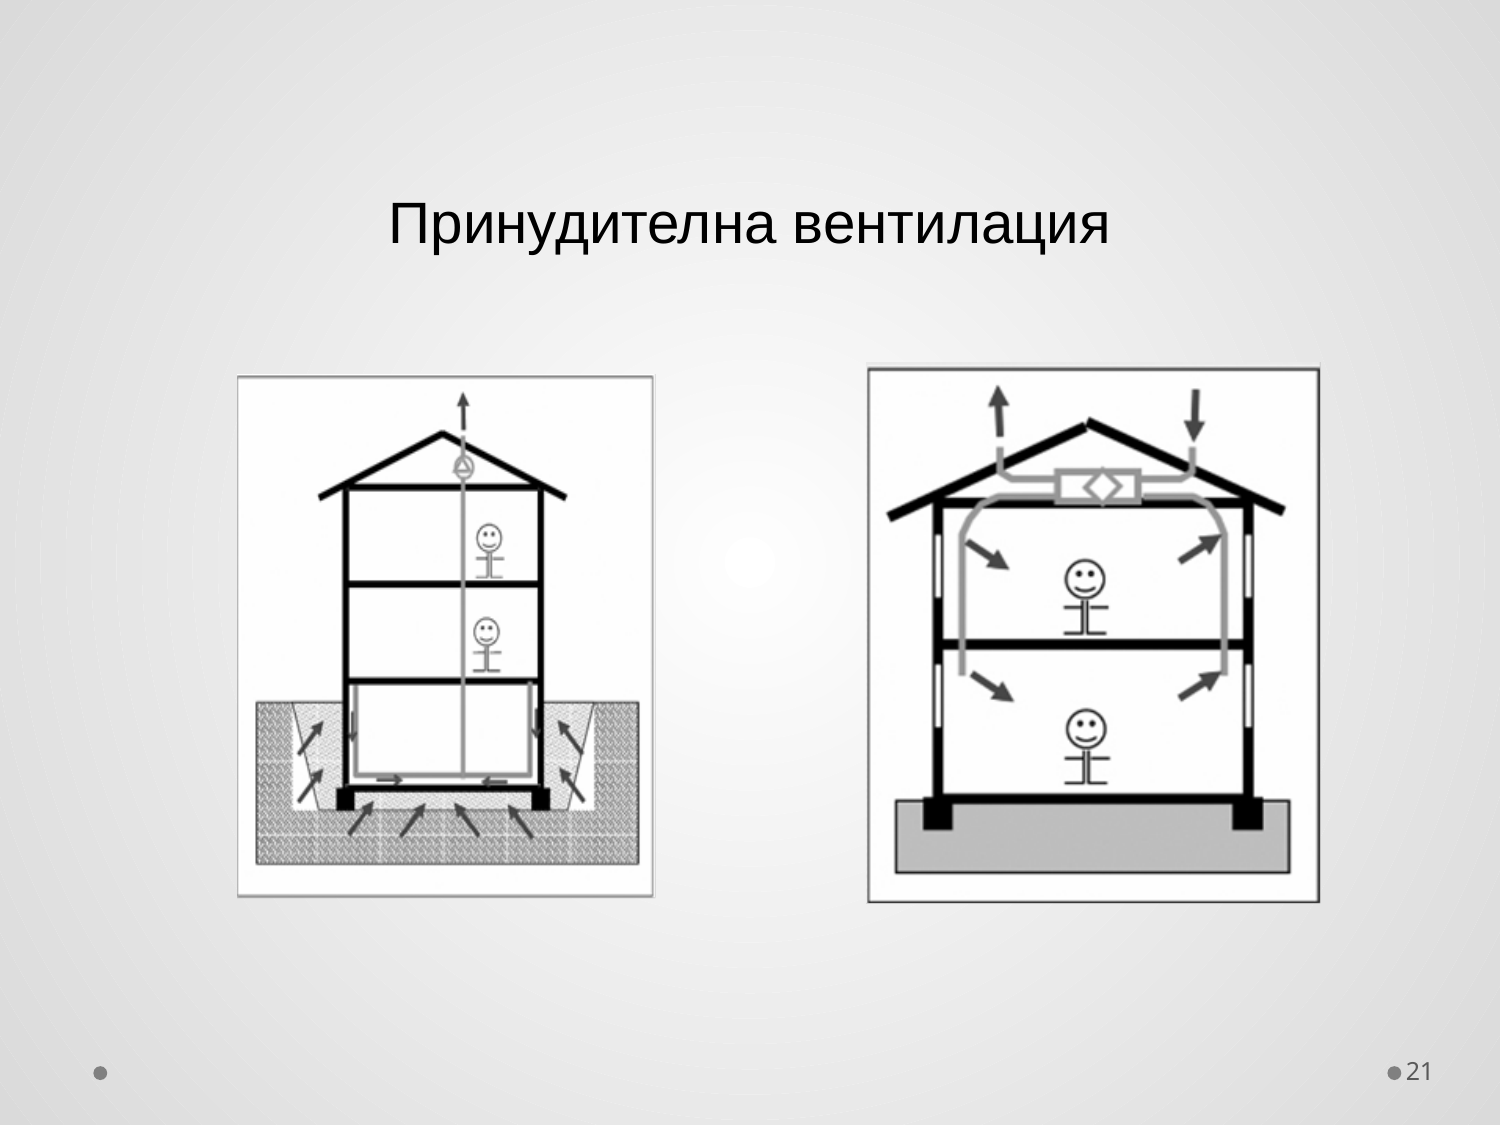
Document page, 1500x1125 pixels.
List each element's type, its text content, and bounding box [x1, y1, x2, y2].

title Принудителна вентилация [75, 0, 1425, 263]
slide_number 21 [1401, 1042, 1494, 1103]
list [866, 362, 1322, 905]
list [237, 374, 657, 901]
